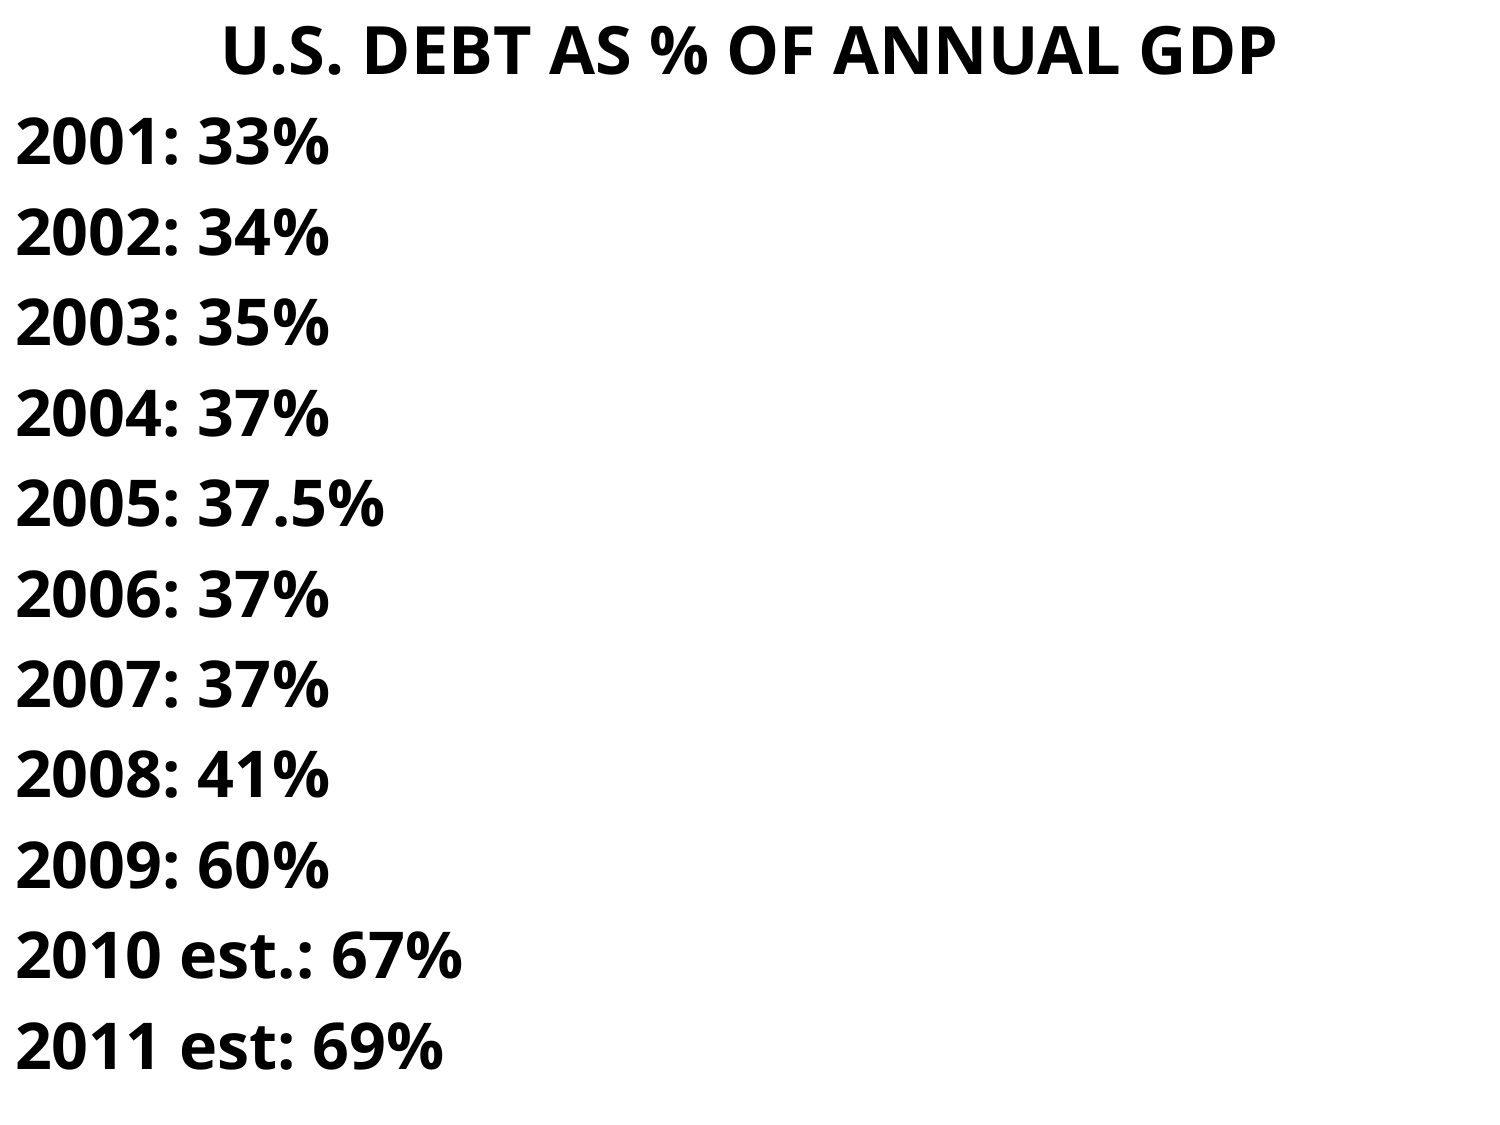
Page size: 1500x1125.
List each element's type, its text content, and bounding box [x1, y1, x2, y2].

list U.S. DEBT AS % OF ANNUAL GDP 2001: 33% 2002: 34% 2003: 35% 2004: 37% 2005: 37.5% 2006: 37% 2007: 37% 2008: 41% 2009: 60% 2010 est.: 67% 2011 est: 69% [0, 0, 1500, 1125]
